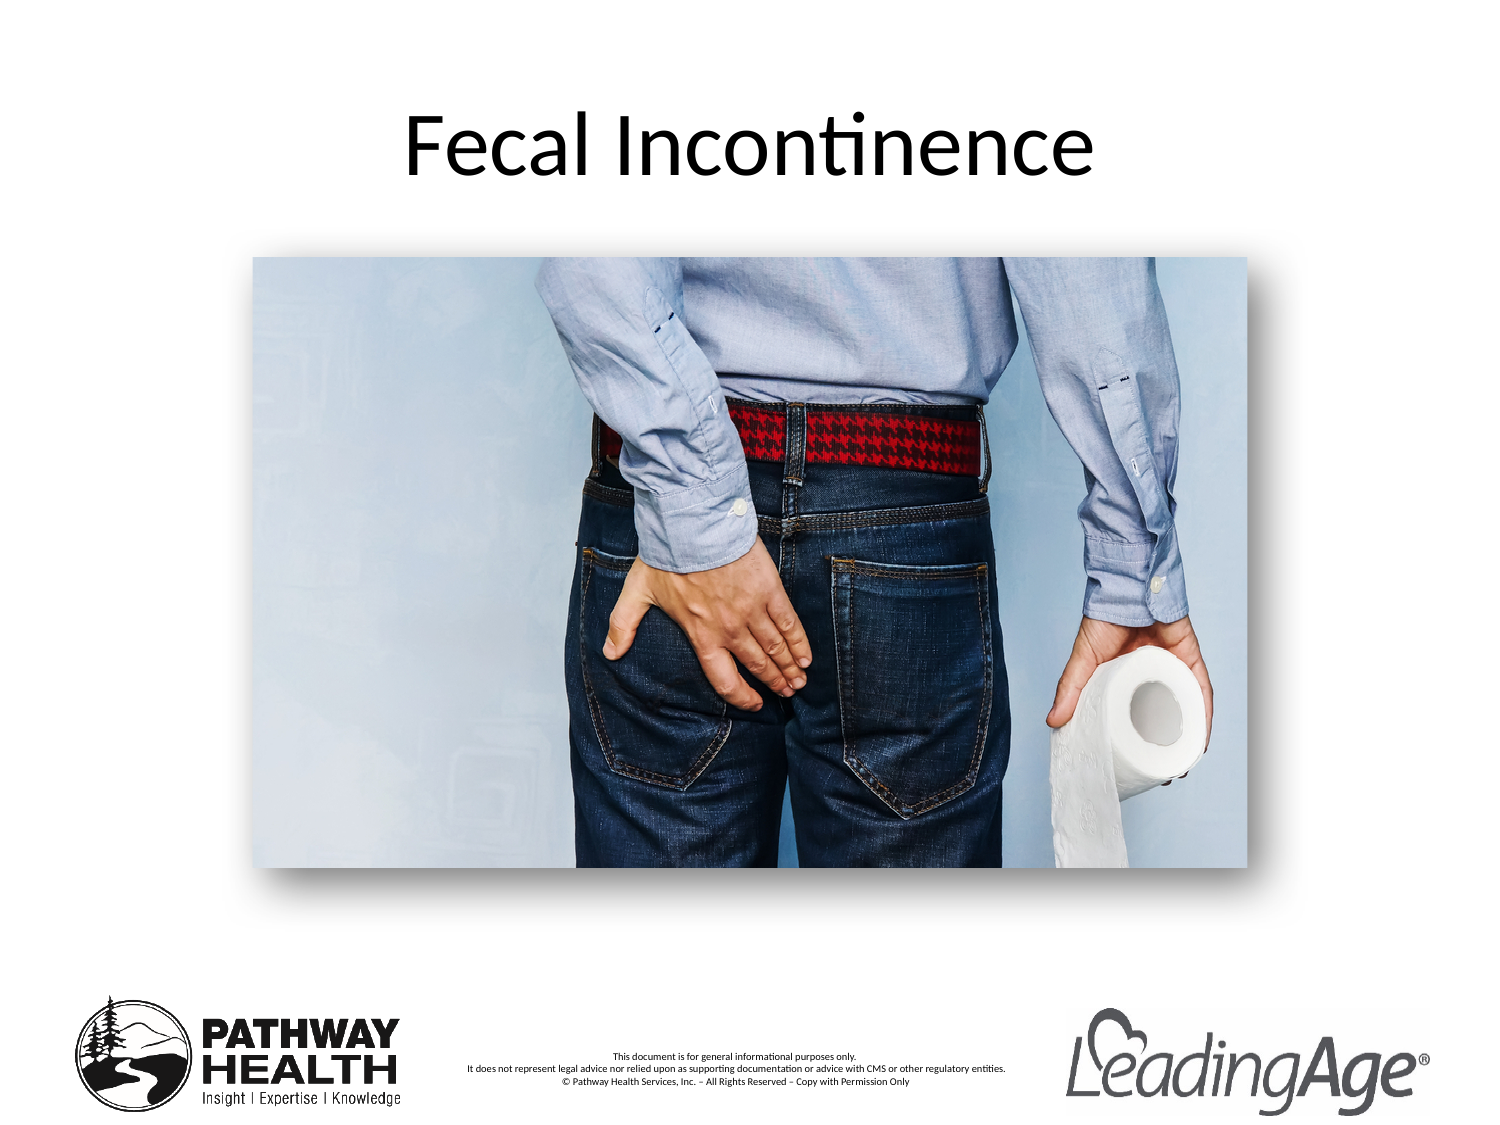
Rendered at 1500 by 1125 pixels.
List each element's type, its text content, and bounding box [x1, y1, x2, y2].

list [252, 257, 1248, 868]
picture [75, 995, 400, 1112]
picture [1066, 1008, 1430, 1116]
title Fecal Incontinence [75, 45, 1425, 233]
